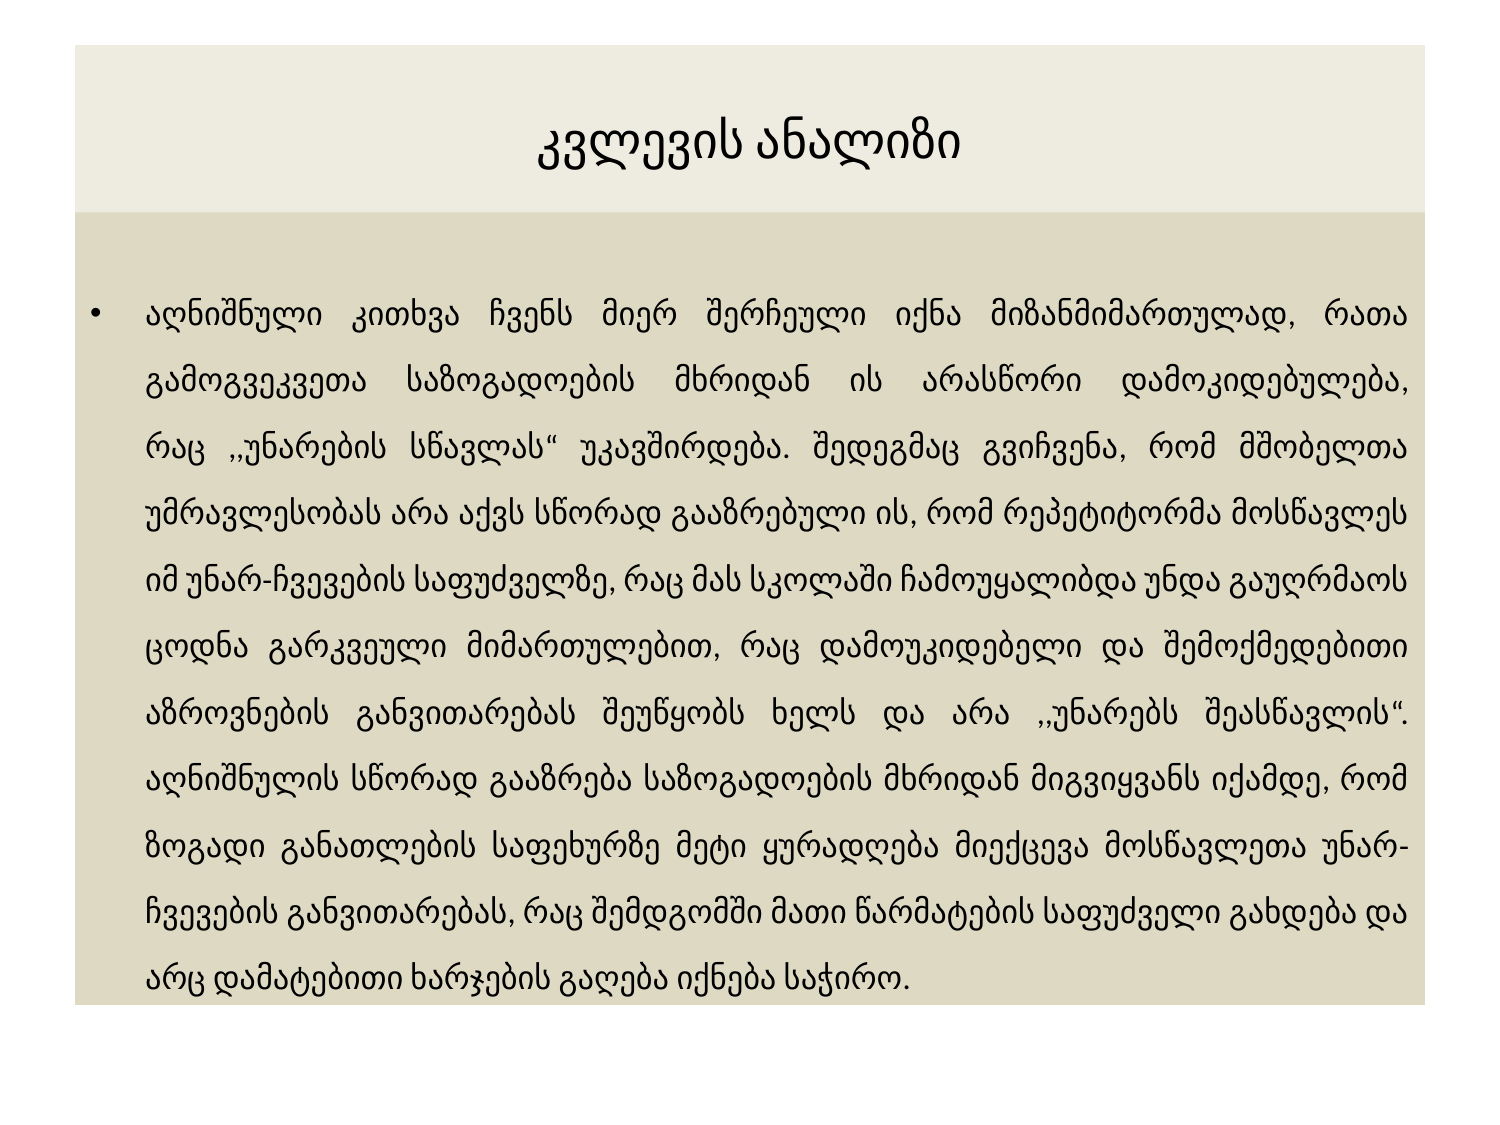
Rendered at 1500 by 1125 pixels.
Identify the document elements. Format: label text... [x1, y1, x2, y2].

title კვლევის ანალიზი [75, 45, 1425, 212]
list აღნიშნული კითხვა ჩვენს მიერ შერჩეული იქნა მიზანმიმართულად, რათა გამოგვეკვეთა საზოგადოების მხრიდან ის არასწორი დამოკიდებულება, რაც ,,უნარების სწავლას“ უკავშირდება. შედეგმაც გვიჩვენა, რომ მშობელთა უმრავლესობას არა აქვს სწორად გააზრებული ის, რომ რეპეტიტორმა მოსწავლეს იმ უნარ-ჩვევების საფუძველზე, რაც მას სკოლაში ჩამოუყალიბდა უნდა გაუღრმაოს ცოდნა გარკვეული მიმართულებით, რაც დამოუკიდებელი და შემოქმედებითი აზროვნების განვითარებას შეუწყობს ხელს და არა ,,უნარებს შეასწავლის“. აღნიშნულის სწორად გააზრება საზოგადოების მხრიდან მიგვიყვანს იქამდე, რომ ზოგადი განათლების საფეხურზე მეტი ყურადღება მიექცევა მოსწავლეთა უნარ-ჩვევების განვითარებას, რაც შემდგომში მათი წარმატების საფუძველი გახდება და არც დამატებითი ხარჯების გაღება იქნება საჭირო. [75, 212, 1425, 1005]
